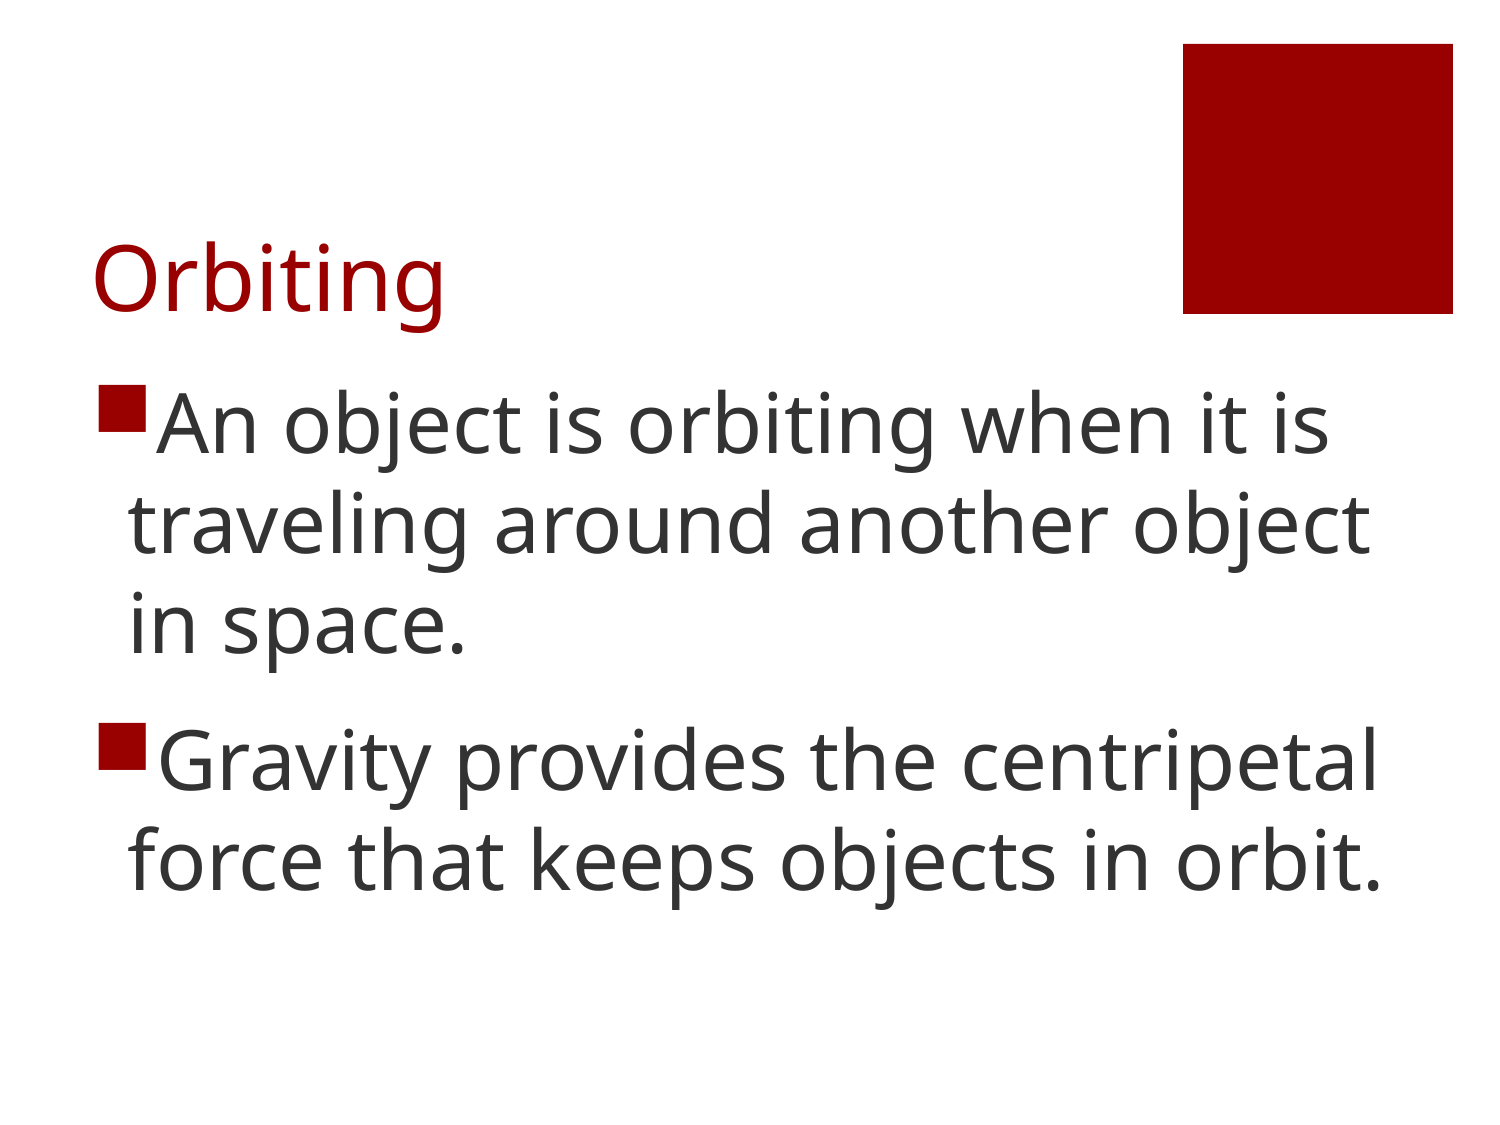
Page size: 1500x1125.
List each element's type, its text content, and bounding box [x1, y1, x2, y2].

title Orbiting [75, 149, 1143, 338]
list An object is orbiting when it is traveling around another object in space. Gravity provides the centripetal force that keeps objects in orbit. [75, 362, 1420, 1005]
